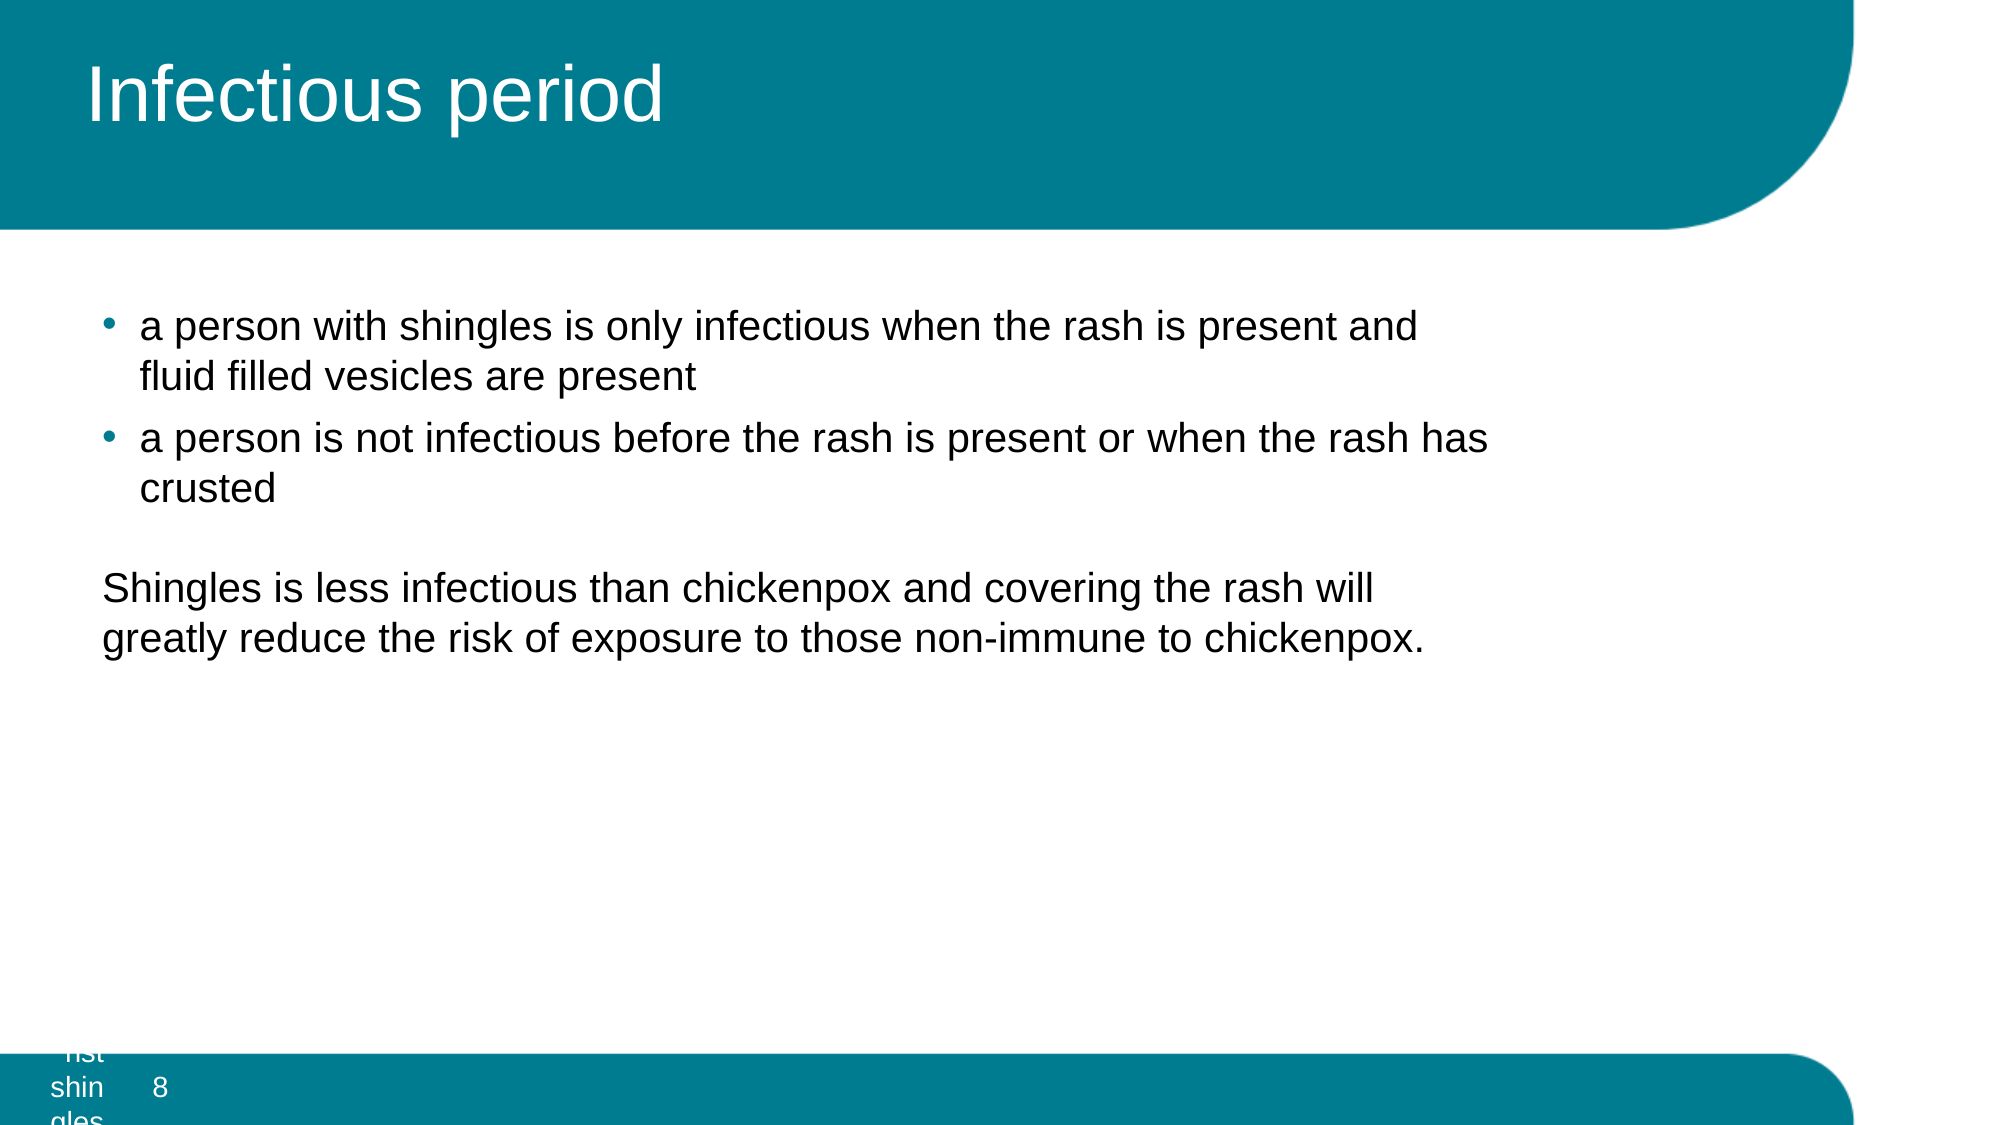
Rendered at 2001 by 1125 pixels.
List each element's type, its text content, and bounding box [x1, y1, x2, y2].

footer 8 [137, 1056, 1780, 1116]
list a person with shingles is only infectious when the rash is present and fluid filled vesicles are present a person is not infectious before the rash is present or when the rash has crusted Shingles is less infectious than chickenpox and covering the rash will greatly reduce the risk of exposure to those non-immune to chickenpox. [87, 291, 1522, 1005]
slide_number Vaccination against shingles (Herpes Zoster) [21, 1056, 120, 1117]
title Infectious period [70, 45, 1388, 153]
